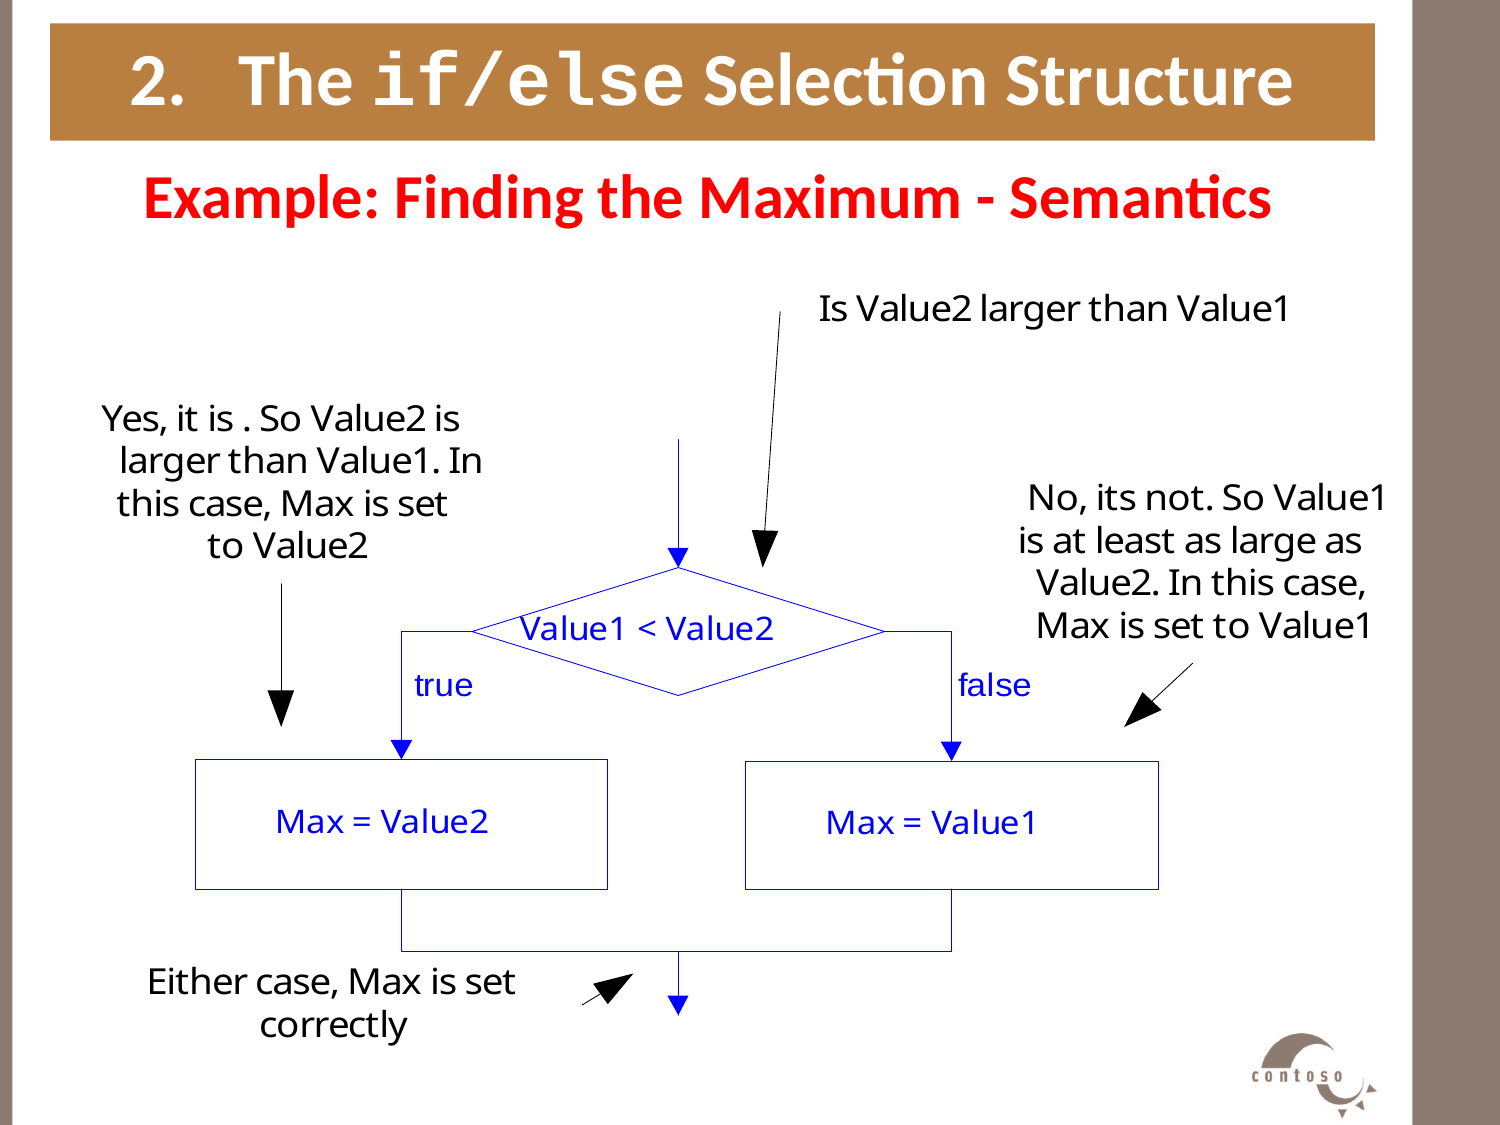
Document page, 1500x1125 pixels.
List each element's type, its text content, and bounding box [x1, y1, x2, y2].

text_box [70, 267, 1395, 1067]
list 2. The if/else Selection Structure [50, 23, 1375, 141]
text_box Example: Finding the Maximum - Semantics [93, 140, 1325, 246]
